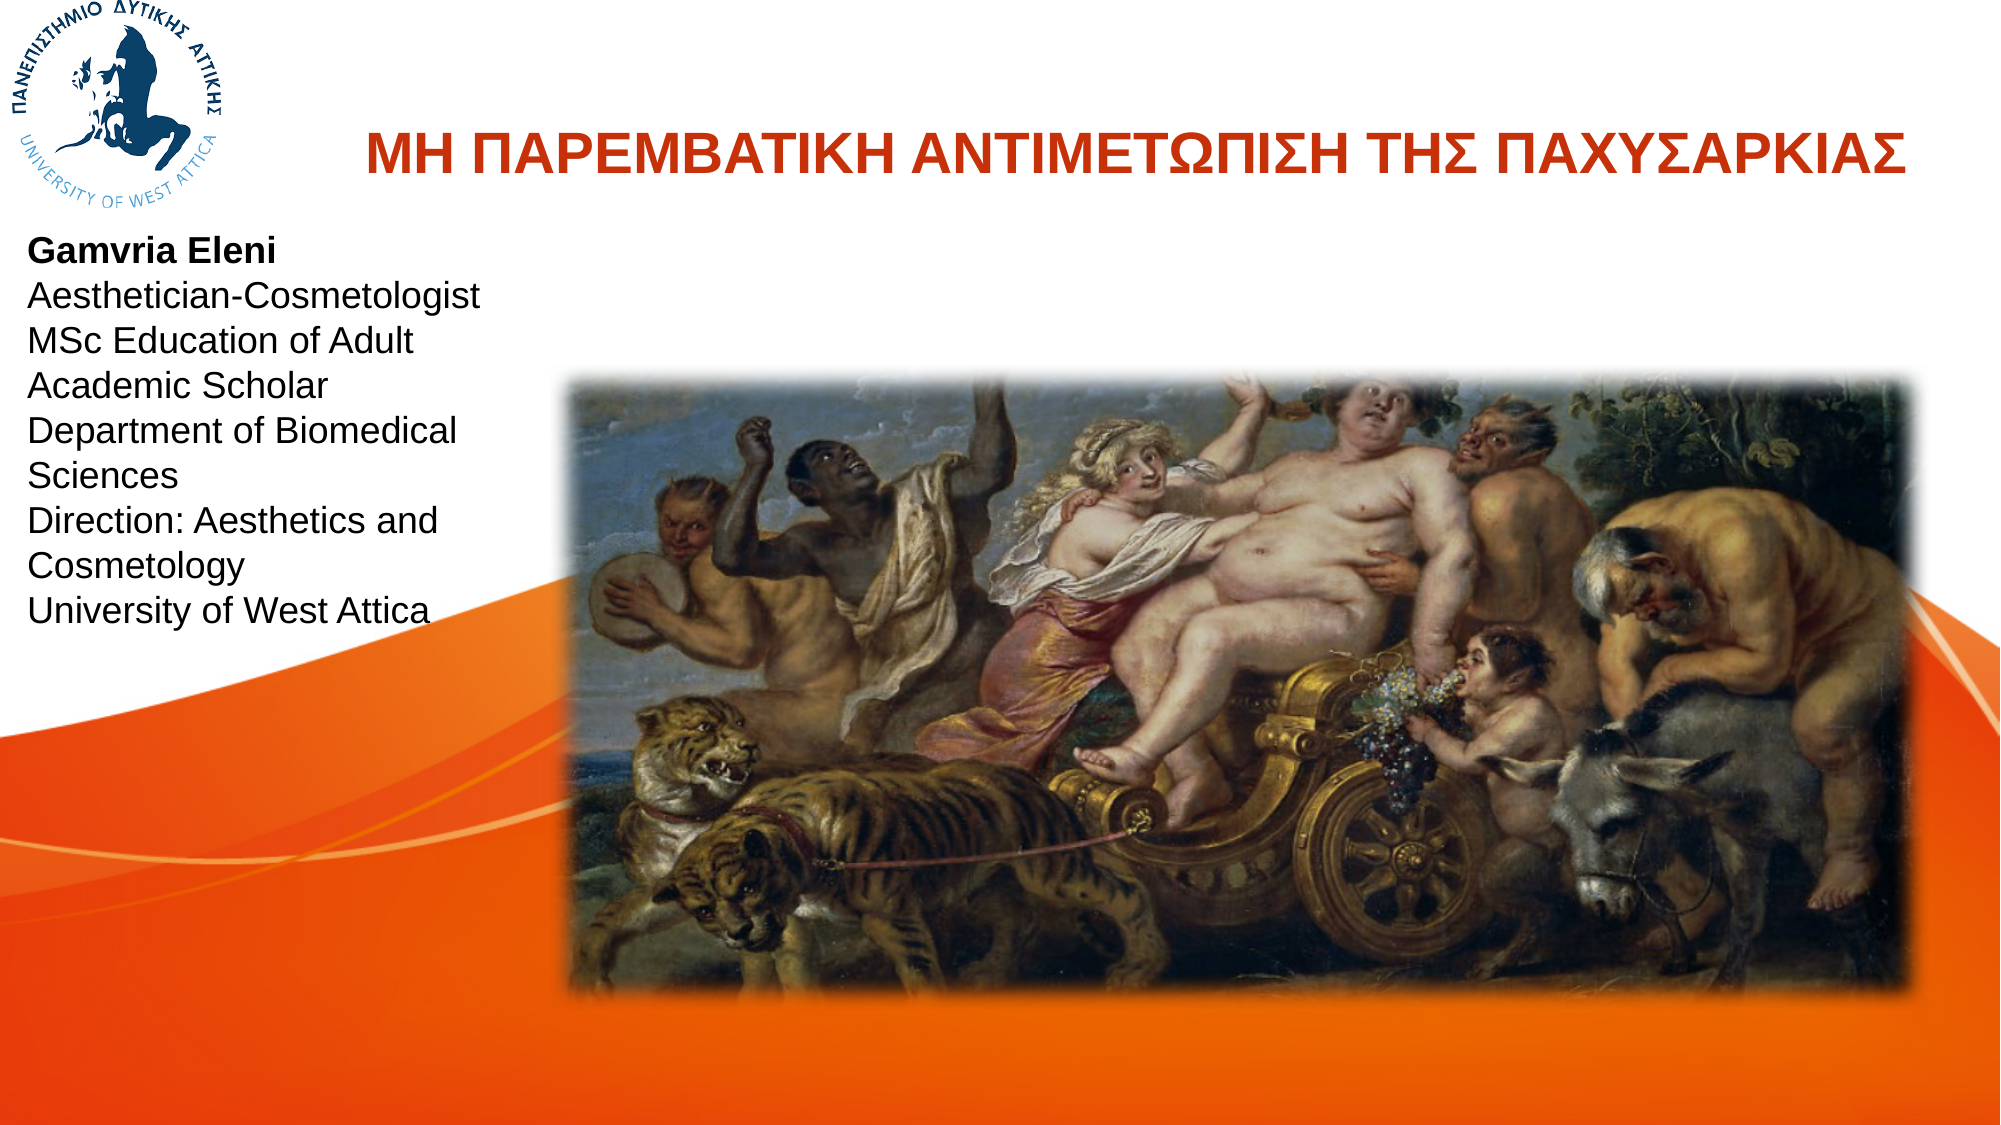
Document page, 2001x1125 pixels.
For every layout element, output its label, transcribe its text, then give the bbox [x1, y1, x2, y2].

picture [0, 0, 2000, 1125]
text_box Gamvria Eleni Aesthetician-Cosmetologist MSc Education of Adult Academic Scholar Department of Biomedical Sciences Direction: Aesthetics and Cosmetology University of West Attica [12, 219, 521, 639]
subtitle ΜΗ ΠΑΡΕΜΒΑΤΙΚΗ ΑΝΤΙΜΕΤΩΠΙΣΗ ΤΗΣ ΠΑΧΥΣΑΡΚΙΑΣ [102, 25, 1976, 390]
